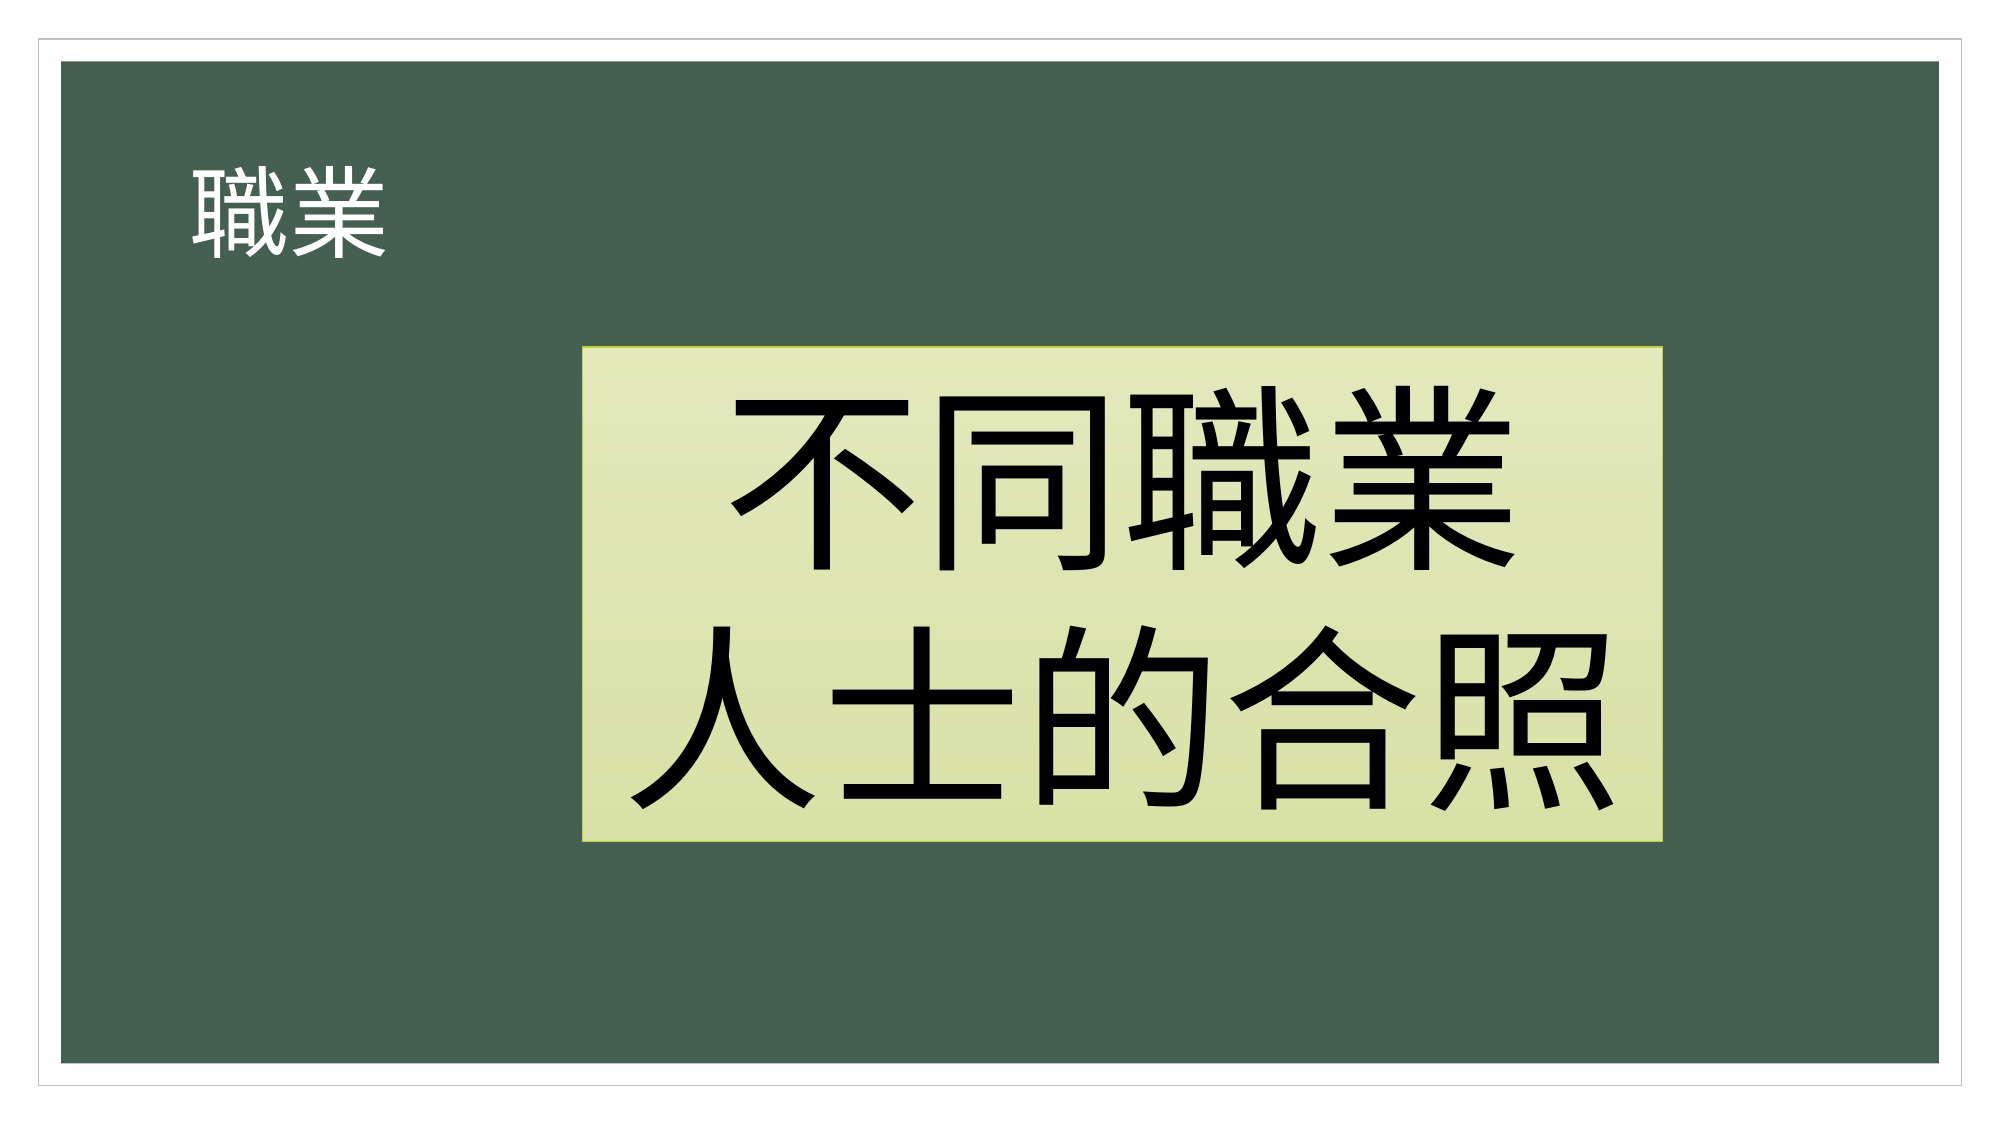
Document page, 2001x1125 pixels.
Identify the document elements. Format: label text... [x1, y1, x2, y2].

title 職業 [174, 105, 1825, 331]
text_box 不同職業 人士的合照 [582, 346, 1663, 842]
